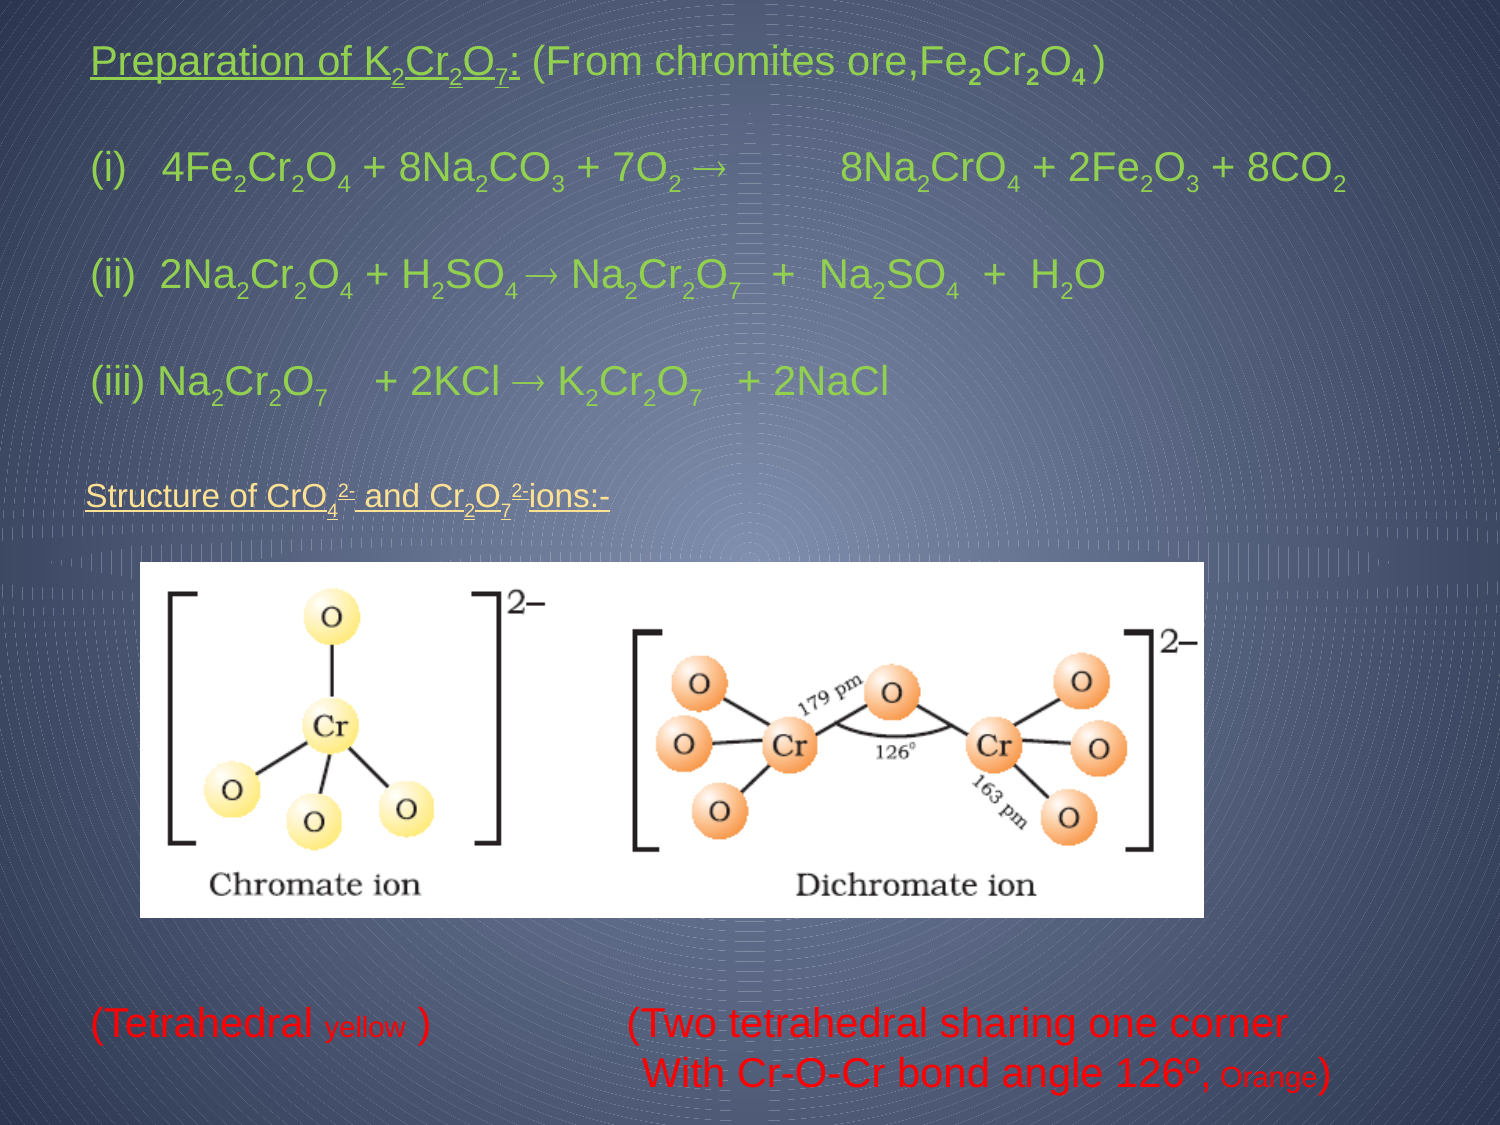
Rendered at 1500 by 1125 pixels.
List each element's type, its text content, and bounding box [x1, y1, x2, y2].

title Preparation of K2Cr2O7: (From chromites ore,Fe2Cr2O4 ) (i) 4Fe2Cr2O4 + 8Na2CO3 + 7O2  8Na2CrO4 + 2Fe2O3 + 8CO2 (ii) 2Na2Cr2O4 + H2SO4  Na2Cr2O7 + Na2SO4 + H2O (iii) Na2Cr2O7 + 2KCl  K2Cr2O7 + 2NaCl [75, 0, 1425, 539]
text_box (Tetrahedral yellow ) (Two tetrahedral sharing one corner With Cr-O-Cr bond angle 126º, Orange) [0, 987, 1500, 1103]
text_box Structure of CrO42- and Cr2O72-ions:- [70, 466, 750, 529]
picture [140, 562, 1204, 918]
